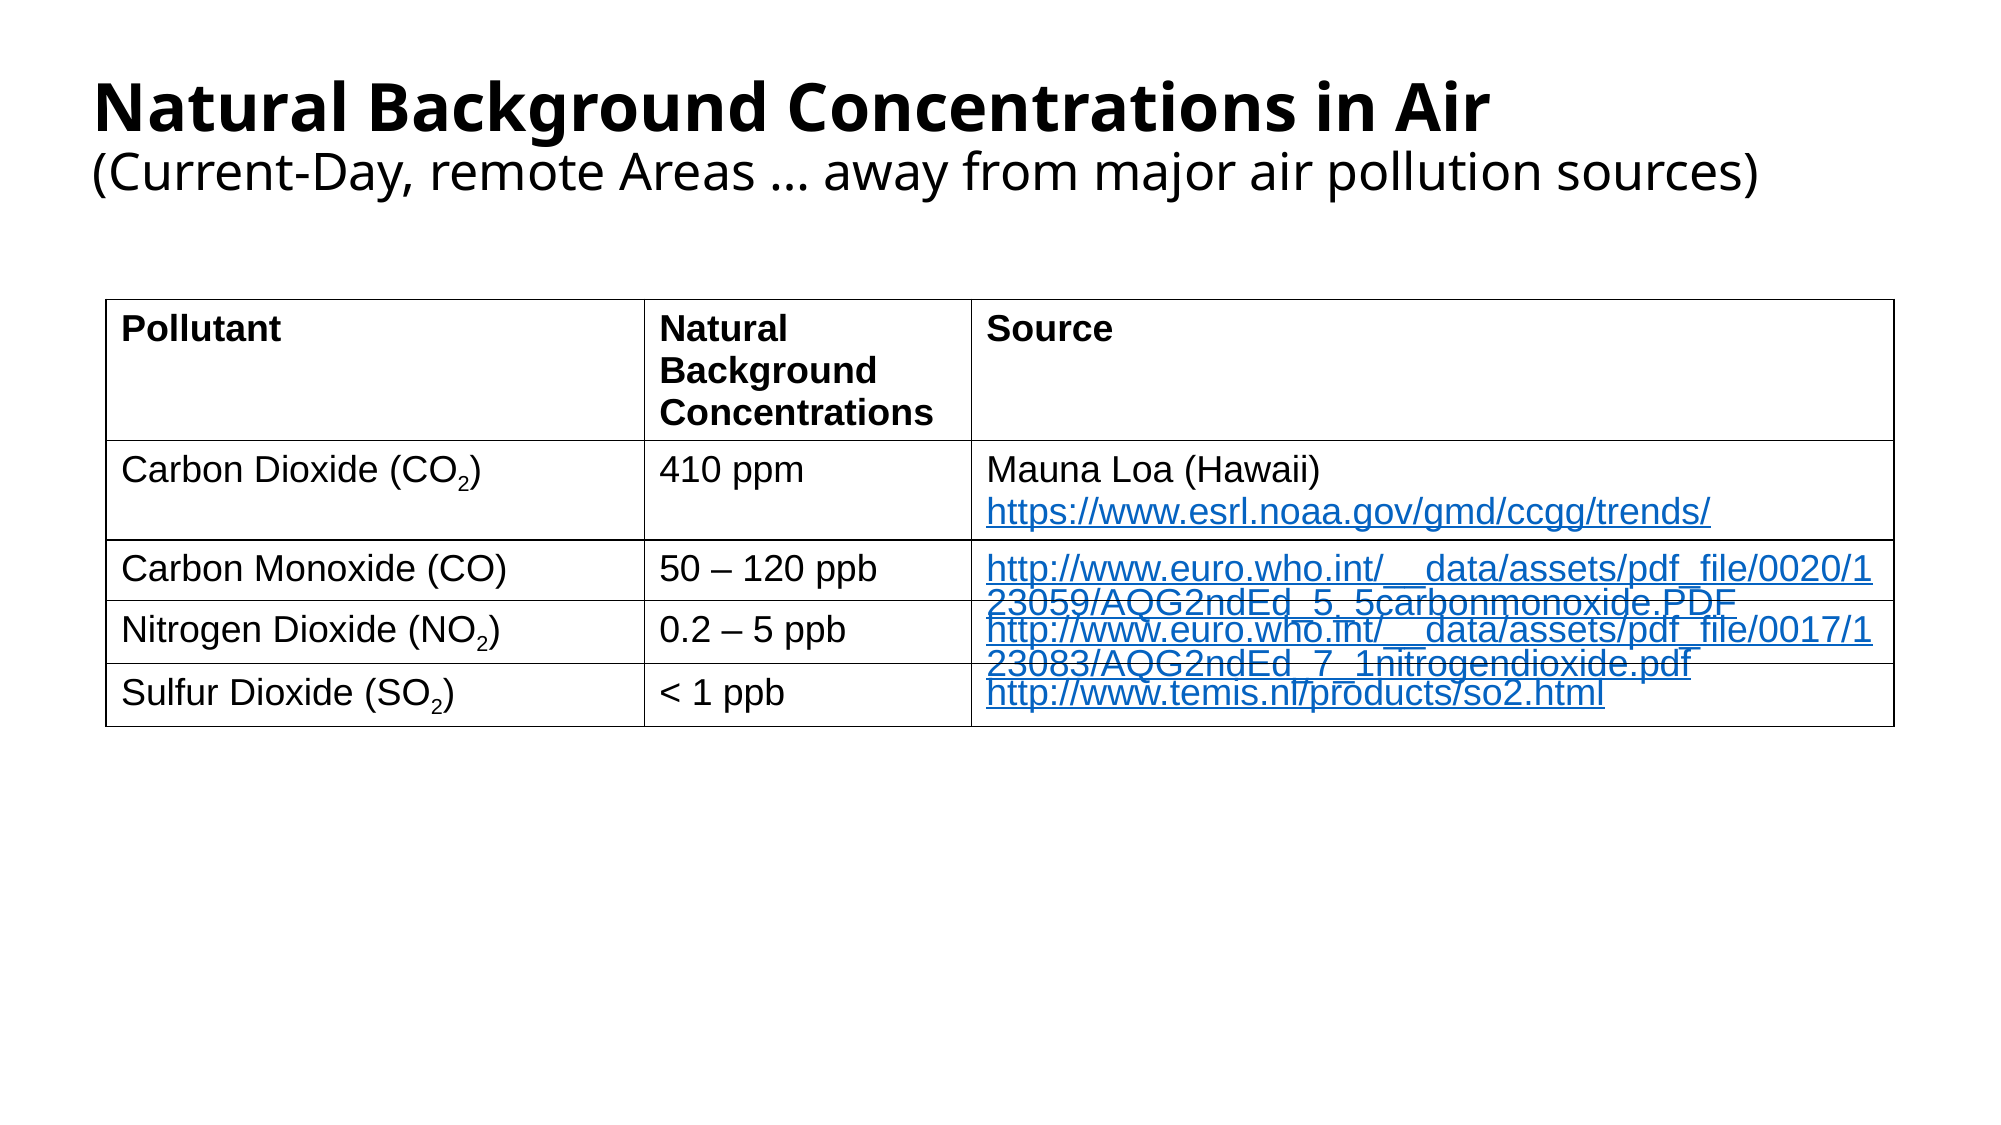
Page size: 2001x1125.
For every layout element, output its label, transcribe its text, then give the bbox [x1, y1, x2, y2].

table_cell Mauna Loa (Hawaii) https://www.esrl.noaa.gov/gmd/ccgg/trends/ [972, 441, 1893, 539]
table_cell http://www.euro.who.int/__data/assets/pdf_file/0017/123083/AQG2ndEd_7_1nitrogendioxide.pdf [972, 601, 1893, 663]
table_cell 410 ppm [645, 441, 971, 539]
table_cell Carbon Dioxide (CO2) [107, 441, 644, 539]
table_cell 50 – 120 ppb [645, 541, 971, 600]
table_cell http://www.temis.nl/products/so2.html [972, 664, 1893, 726]
table_header Source [972, 300, 1893, 440]
table_cell < 1 ppb [645, 664, 971, 726]
table_cell Nitrogen Dioxide (NO2) [107, 601, 644, 663]
table_cell 0.2 – 5 ppb [645, 601, 971, 663]
table_header Natural Background Concentrations [645, 300, 971, 440]
table_cell http://www.euro.who.int/__data/assets/pdf_file/0020/123059/AQG2ndEd_5_5carbonmonoxide.PDF [972, 541, 1893, 600]
table_cell Carbon Monoxide (CO) [107, 541, 644, 600]
title Natural Background Concentrations in Air (Current-Day, remote Areas … away from major air pollution sources) [78, 63, 1803, 213]
table_cell Sulfur Dioxide (SO2) [107, 664, 644, 726]
table_header Pollutant [107, 300, 644, 440]
